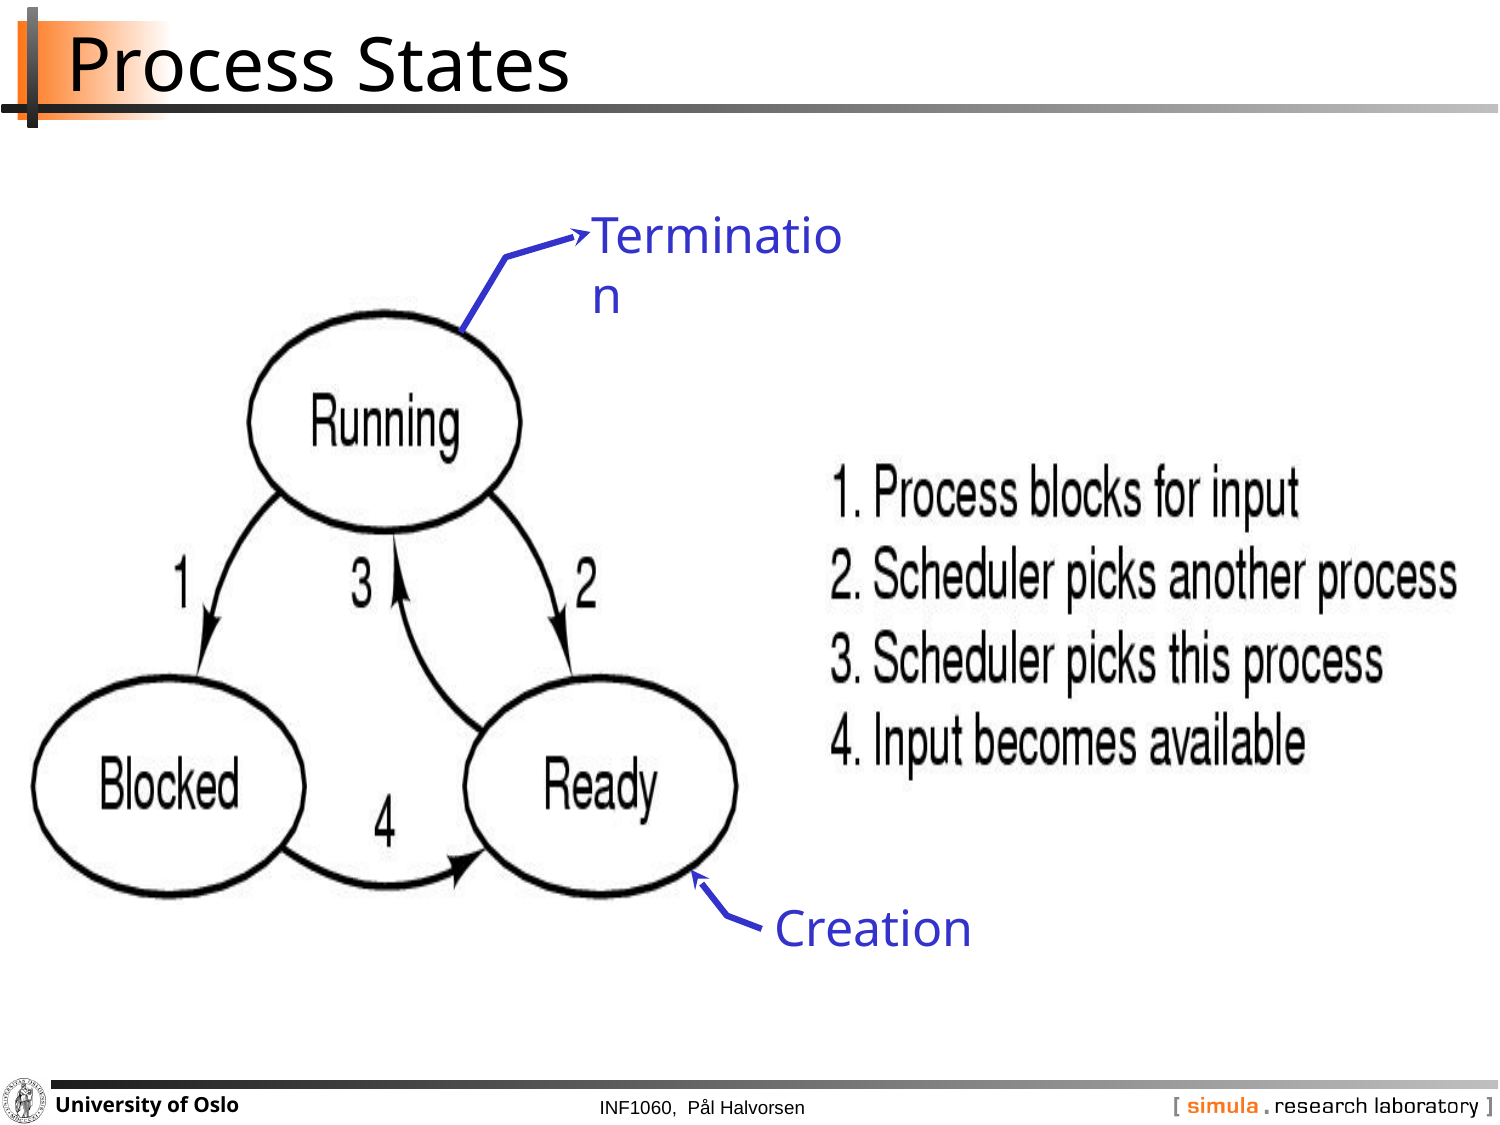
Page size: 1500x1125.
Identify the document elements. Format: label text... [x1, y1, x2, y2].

text_box Creation [759, 913, 1010, 964]
picture [29, 296, 1465, 906]
text_box [724, 913, 759, 928]
picture [1171, 1093, 1495, 1121]
title Process States [51, 20, 1495, 113]
text_box Termination [576, 196, 886, 294]
picture [2, 1078, 49, 1124]
text_box [483, 236, 576, 294]
